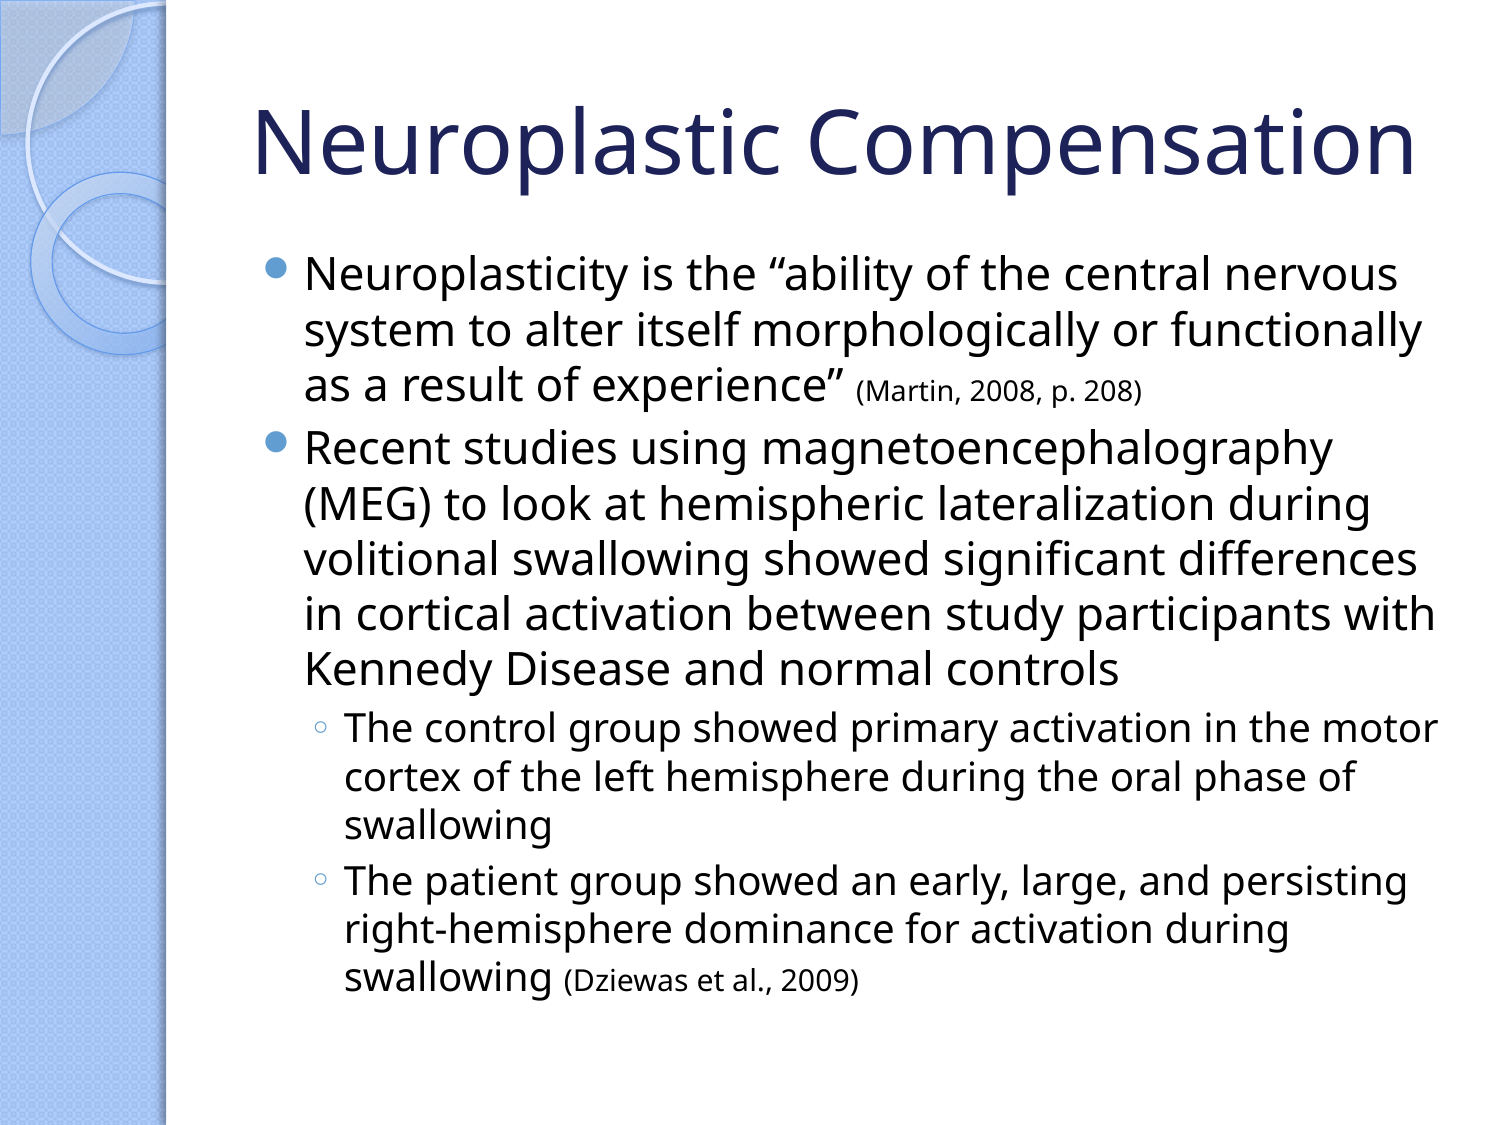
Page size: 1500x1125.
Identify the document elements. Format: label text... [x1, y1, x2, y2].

title Neuroplastic Compensation [235, 45, 1466, 233]
list Neuroplasticity is the “ability of the central nervous system to alter itself morphologically or functionally as a result of experience” (Martin, 2008, p. 208) Recent studies using magnetoencephalography (MEG) to look at hemispheric lateralization during volitional swallowing showed significant differences in cortical activation between study participants with Kennedy Disease and normal controls The control group showed primary activation in the motor cortex of the left hemisphere during the oral phase of swallowing The patient group showed an early, large, and persisting right-hemisphere dominance for activation during swallowing (Dziewas et al., 2009) [235, 237, 1466, 1025]
